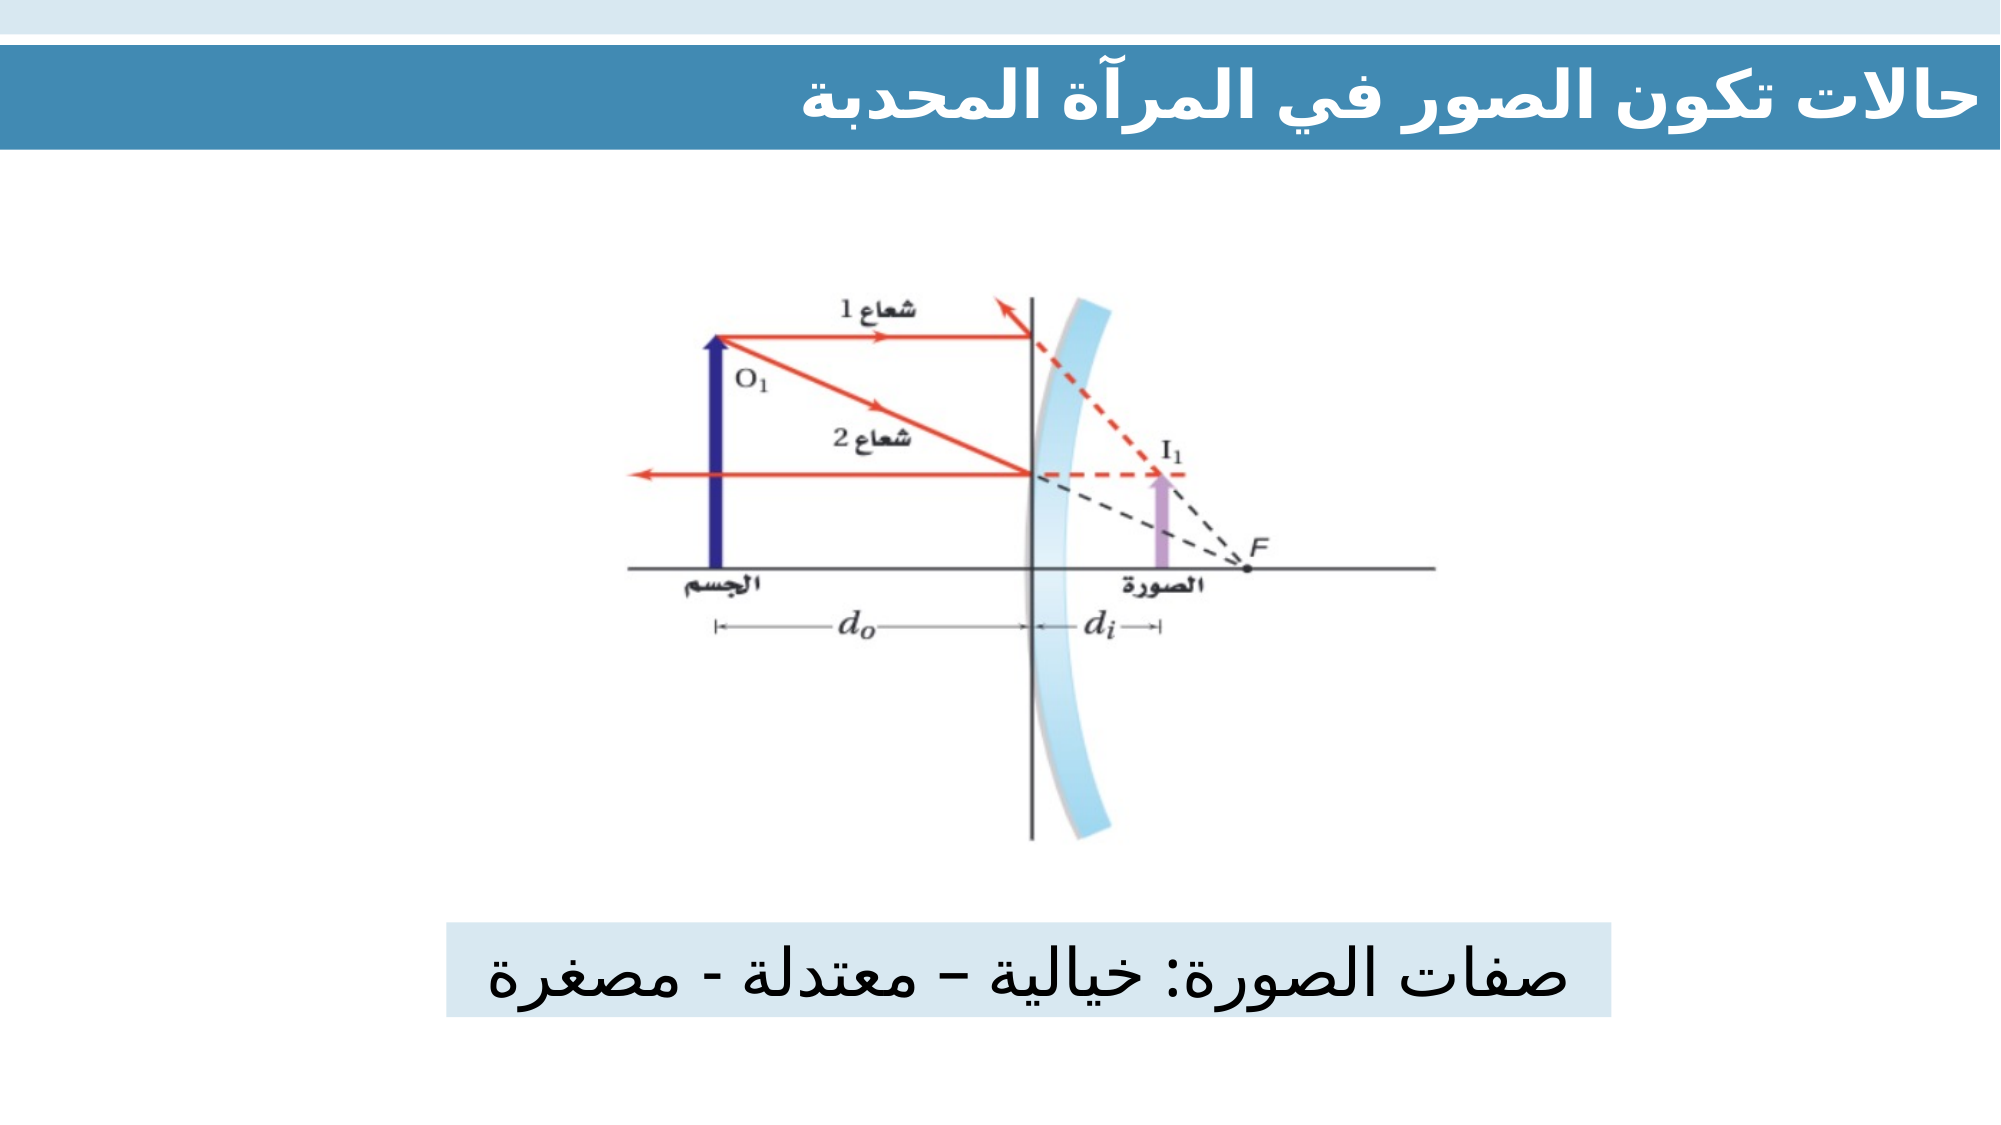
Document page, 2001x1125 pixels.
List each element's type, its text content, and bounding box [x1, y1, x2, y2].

text_box [0, 0, 2000, 36]
text_box حالات تكون الصور في المرآة المحدبة [0, 45, 2000, 150]
text_box صفات الصورة: خيالية – معتدلة - مصغرة [446, 922, 1612, 1018]
picture [532, 247, 1479, 870]
